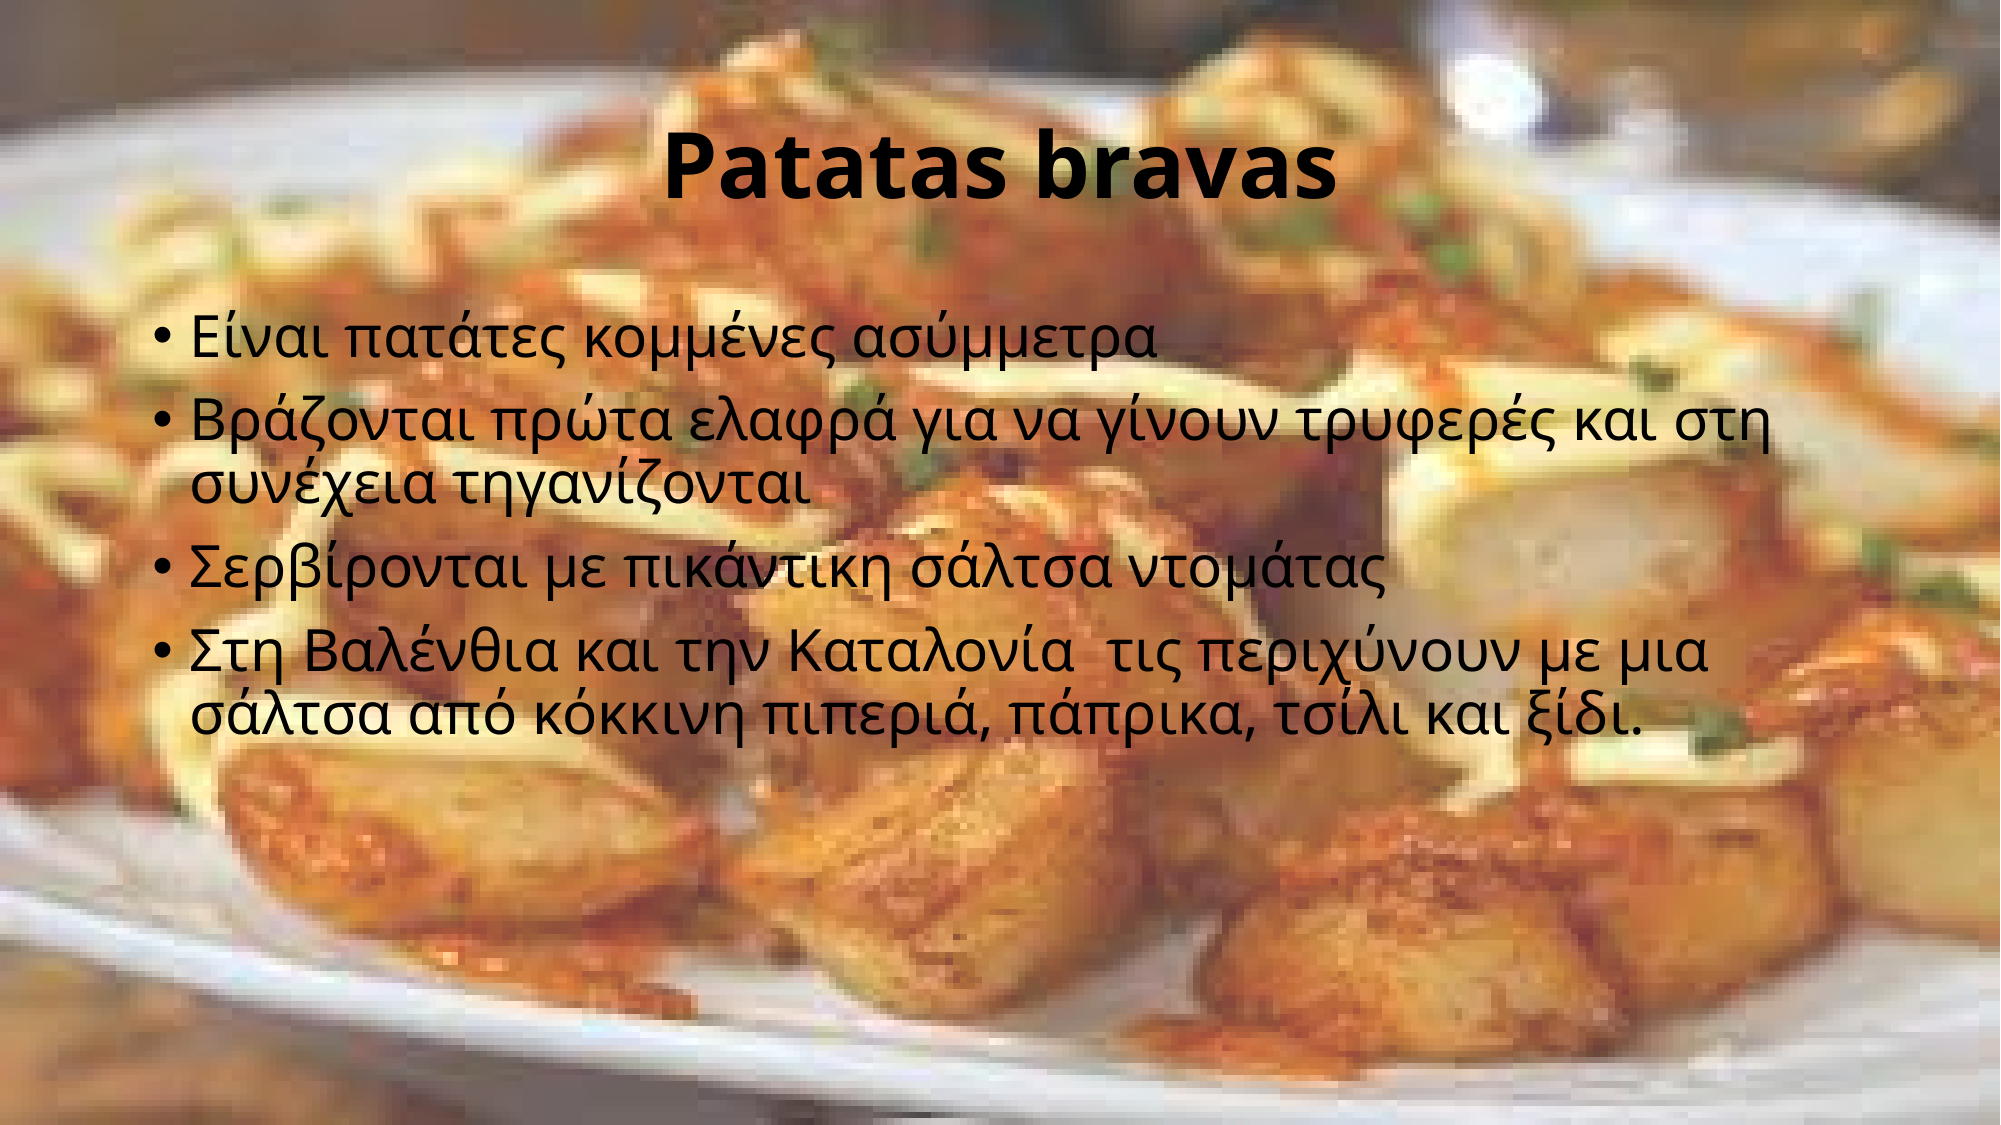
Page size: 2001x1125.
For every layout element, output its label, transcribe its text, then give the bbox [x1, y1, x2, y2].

text_box Patatas bravas [137, 59, 1863, 278]
text_box Eίναι πατάτες κομμένες ασύμμετρα Βράζονται πρώτα ελαφρά για να γίνουν τρυφερές και στη συνέχεια τηγανίζονται Σερβίρονται με πικάντικη σάλτσα ντομάτας Στη Βαλένθια και την Καταλονία τις περιχύνουν με μια σάλτσα από κόκκινη πιπεριά, πάπρικα, τσίλι και ξίδι. [137, 299, 1863, 1014]
